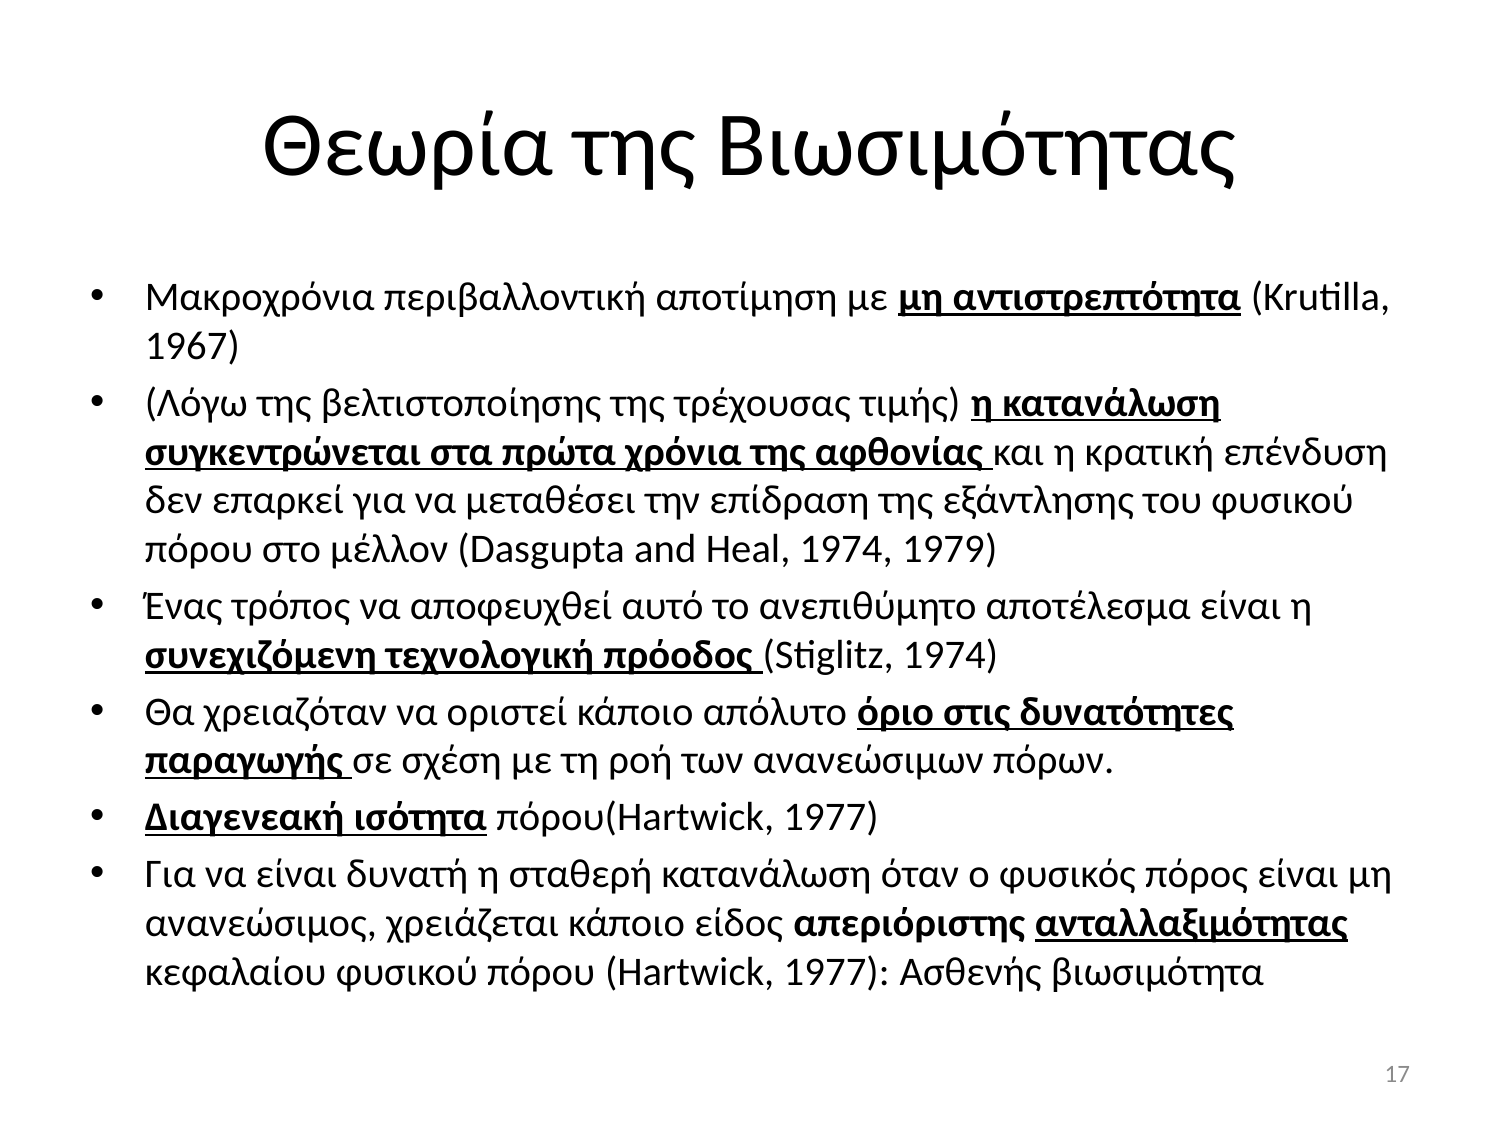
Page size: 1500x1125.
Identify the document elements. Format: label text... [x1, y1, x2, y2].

title Θεωρία της Βιωσιμότητας [75, 45, 1425, 233]
slide_number 17 [1074, 1042, 1425, 1103]
list Μακροχρόνια περιβαλλοντική αποτίμηση με μη αντιστρεπτότητα (Krutilla, 1967) (Λόγω της βελτιστοποίησης της τρέχουσας τιμής) η κατανάλωση συγκεντρώνεται στα πρώτα χρόνια της αφθονίας και η κρατική επένδυση δεν επαρκεί για να μεταθέσει την επίδραση της εξάντλησης του φυσικού πόρου στο μέλλον (Dasgupta and Heal, 1974, 1979) Ένας τρόπος να αποφευχθεί αυτό το ανεπιθύμητο αποτέλεσμα είναι η συνεχιζόμενη τεχνολογική πρόοδος (Stiglitz, 1974) Θα χρειαζόταν να οριστεί κάποιο απόλυτο όριο στις δυνατότητες παραγωγής σε σχέση με τη ροή των ανανεώσιμων πόρων. Διαγενεακή ισότητα πόρου(Hartwick, 1977) Για να είναι δυνατή η σταθερή κατανάλωση όταν ο φυσικός πόρος είναι μη ανανεώσιμος, χρειάζεται κάποιο είδος απεριόριστης ανταλλαξιμότητας κεφαλαίου φυσικού πόρου (Hartwick, 1977): Ασθενής βιωσιμότητα [75, 262, 1425, 1005]
